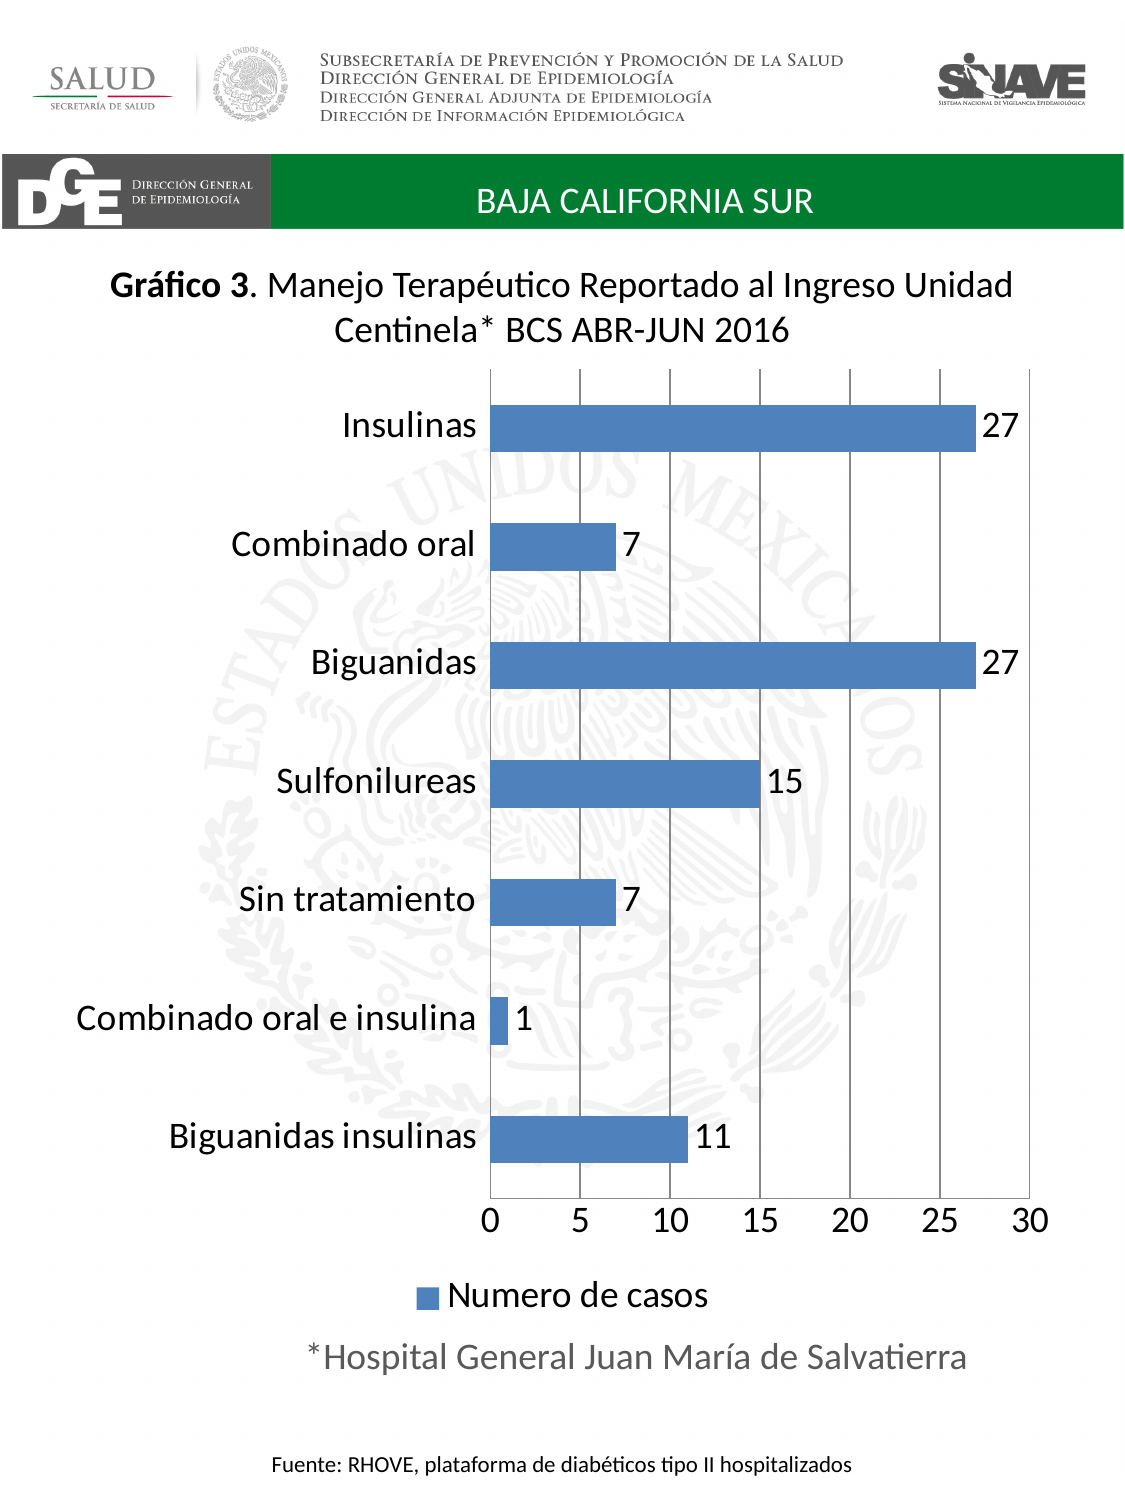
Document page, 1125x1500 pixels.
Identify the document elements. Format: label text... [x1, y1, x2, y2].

text_box *Hospital General Juan María de Salvatierra [251, 1335, 984, 1385]
text_box BAJA CALIFORNIA SUR [306, 168, 983, 229]
picture [0, 20, 1125, 1477]
text_box Fuente: RHOVE, plataforma de diabéticos tipo II hospitalizados [256, 1442, 869, 1485]
title Gráfico 3. Manejo Terapéutico Reportado al Ingreso Unidad Centinela* BCS ABR-JUN 2016 [56, 237, 1069, 349]
chart [56, 349, 1069, 1326]
